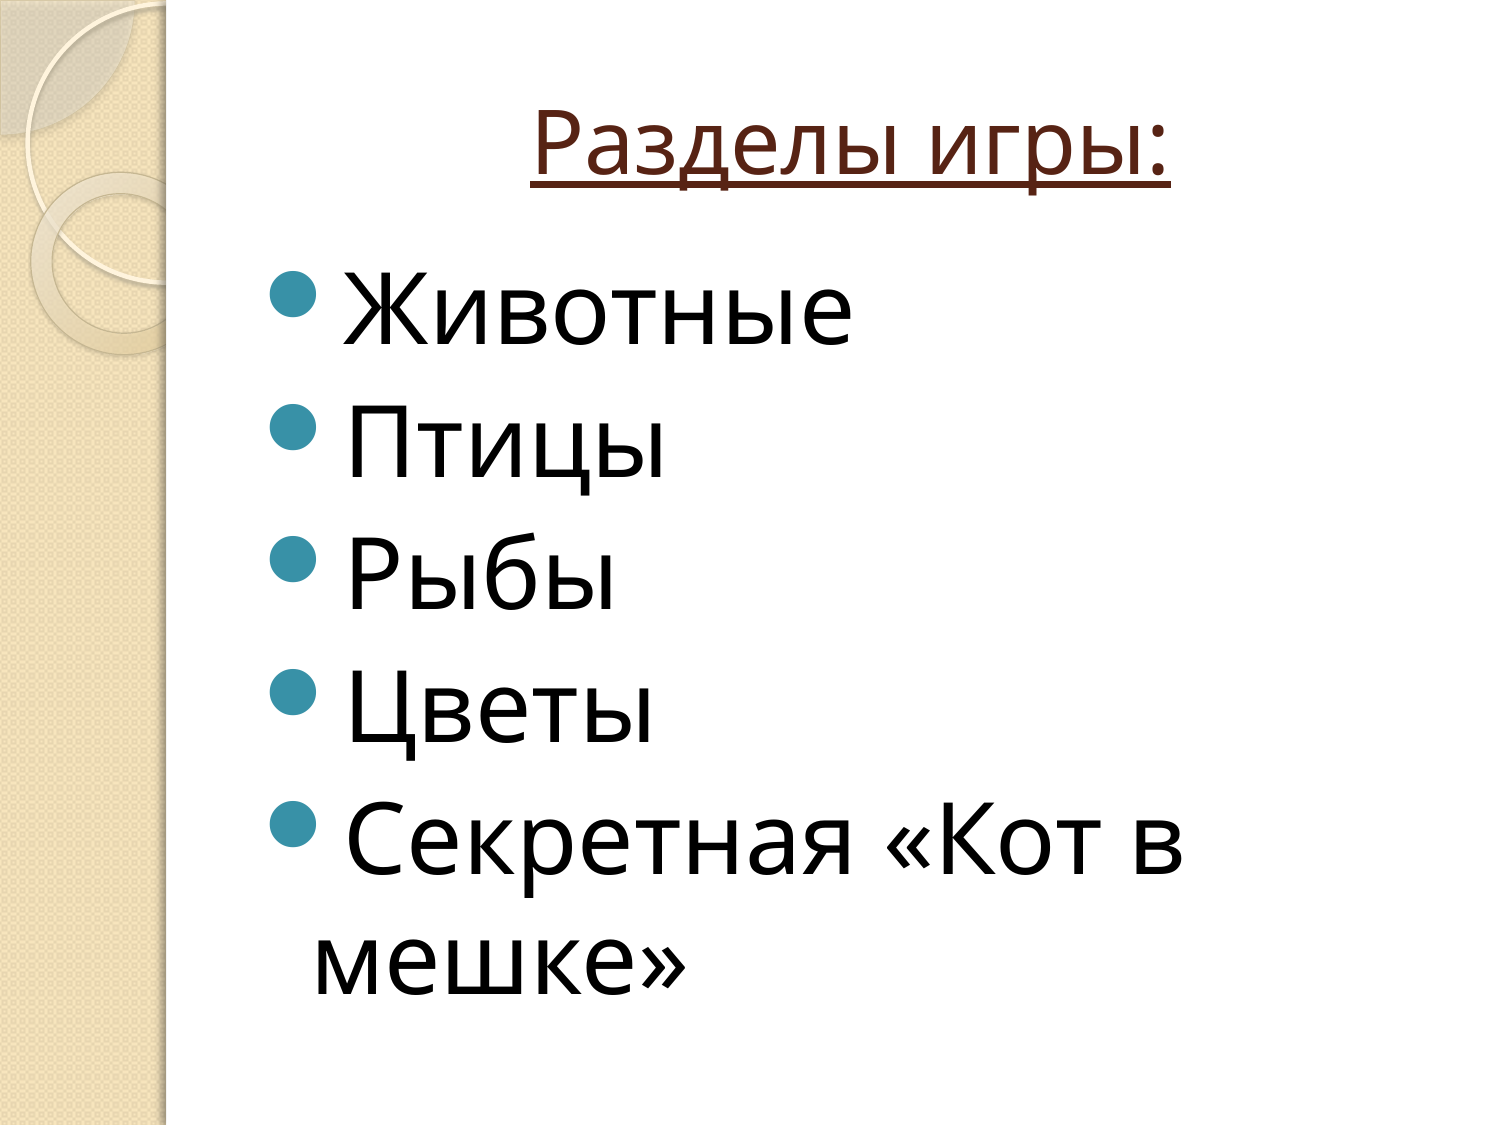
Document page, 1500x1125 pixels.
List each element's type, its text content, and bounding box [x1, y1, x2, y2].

list Животные Птицы Рыбы Цветы Секретная «Кот в мешке» [235, 237, 1466, 1025]
title Разделы игры: [235, 45, 1466, 233]
